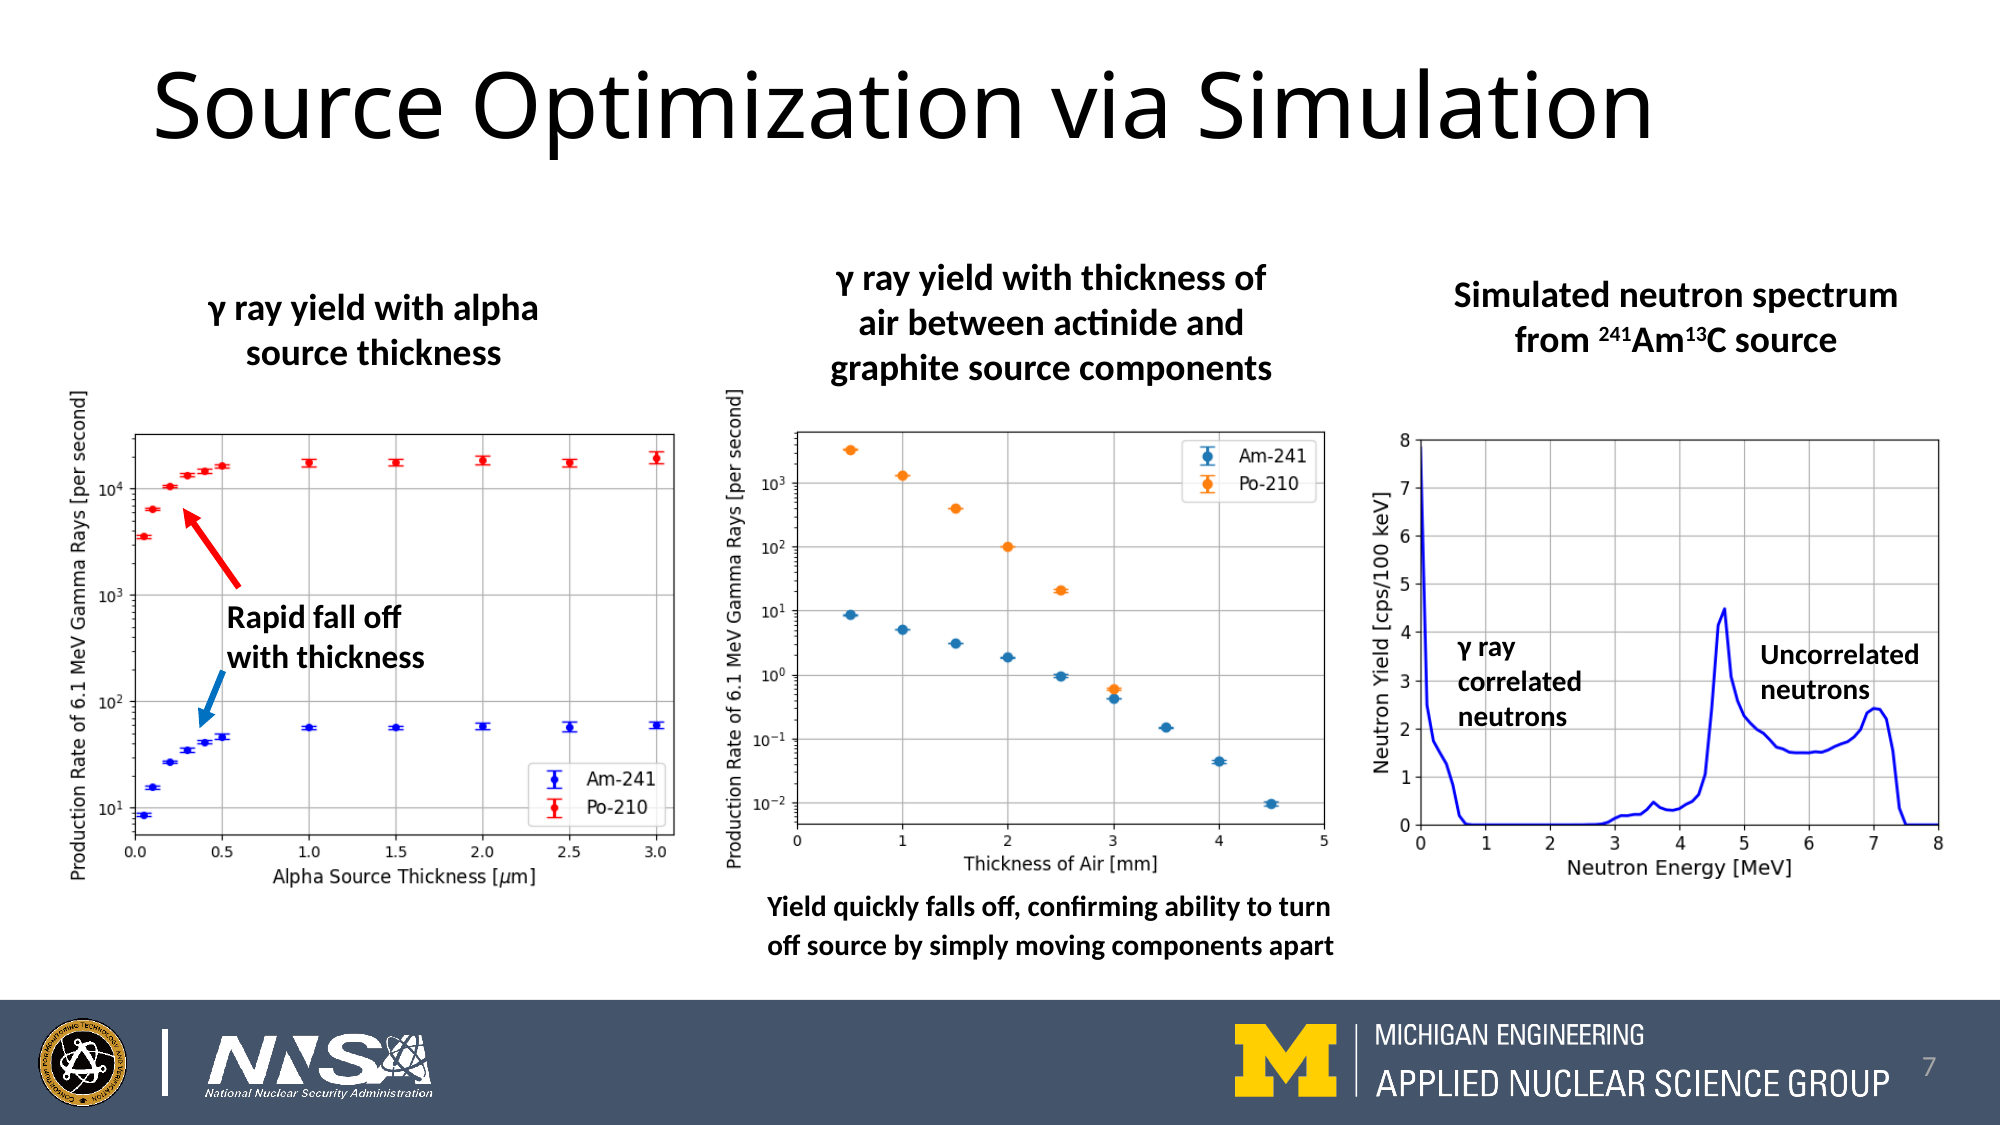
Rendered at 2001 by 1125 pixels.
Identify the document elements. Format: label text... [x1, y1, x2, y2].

title Source Optimization via Simulation [137, 0, 2000, 218]
text_box γ ray yield with alpha source thickness [186, 275, 562, 381]
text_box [199, 670, 224, 729]
picture [38, 1018, 127, 1107]
picture [194, 1014, 443, 1110]
picture [1235, 1003, 1923, 1119]
picture [48, 381, 700, 892]
picture [712, 370, 1969, 880]
text_box Simulated neutron spectrum from 241Am13C source [1430, 262, 1923, 368]
text_box Yield quickly falls off, confirming ability to turn off source by simply moving components apart [752, 880, 1351, 970]
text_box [182, 507, 239, 588]
text_box γ ray yield with thickness of air between actinide and graphite source components [805, 245, 1298, 370]
